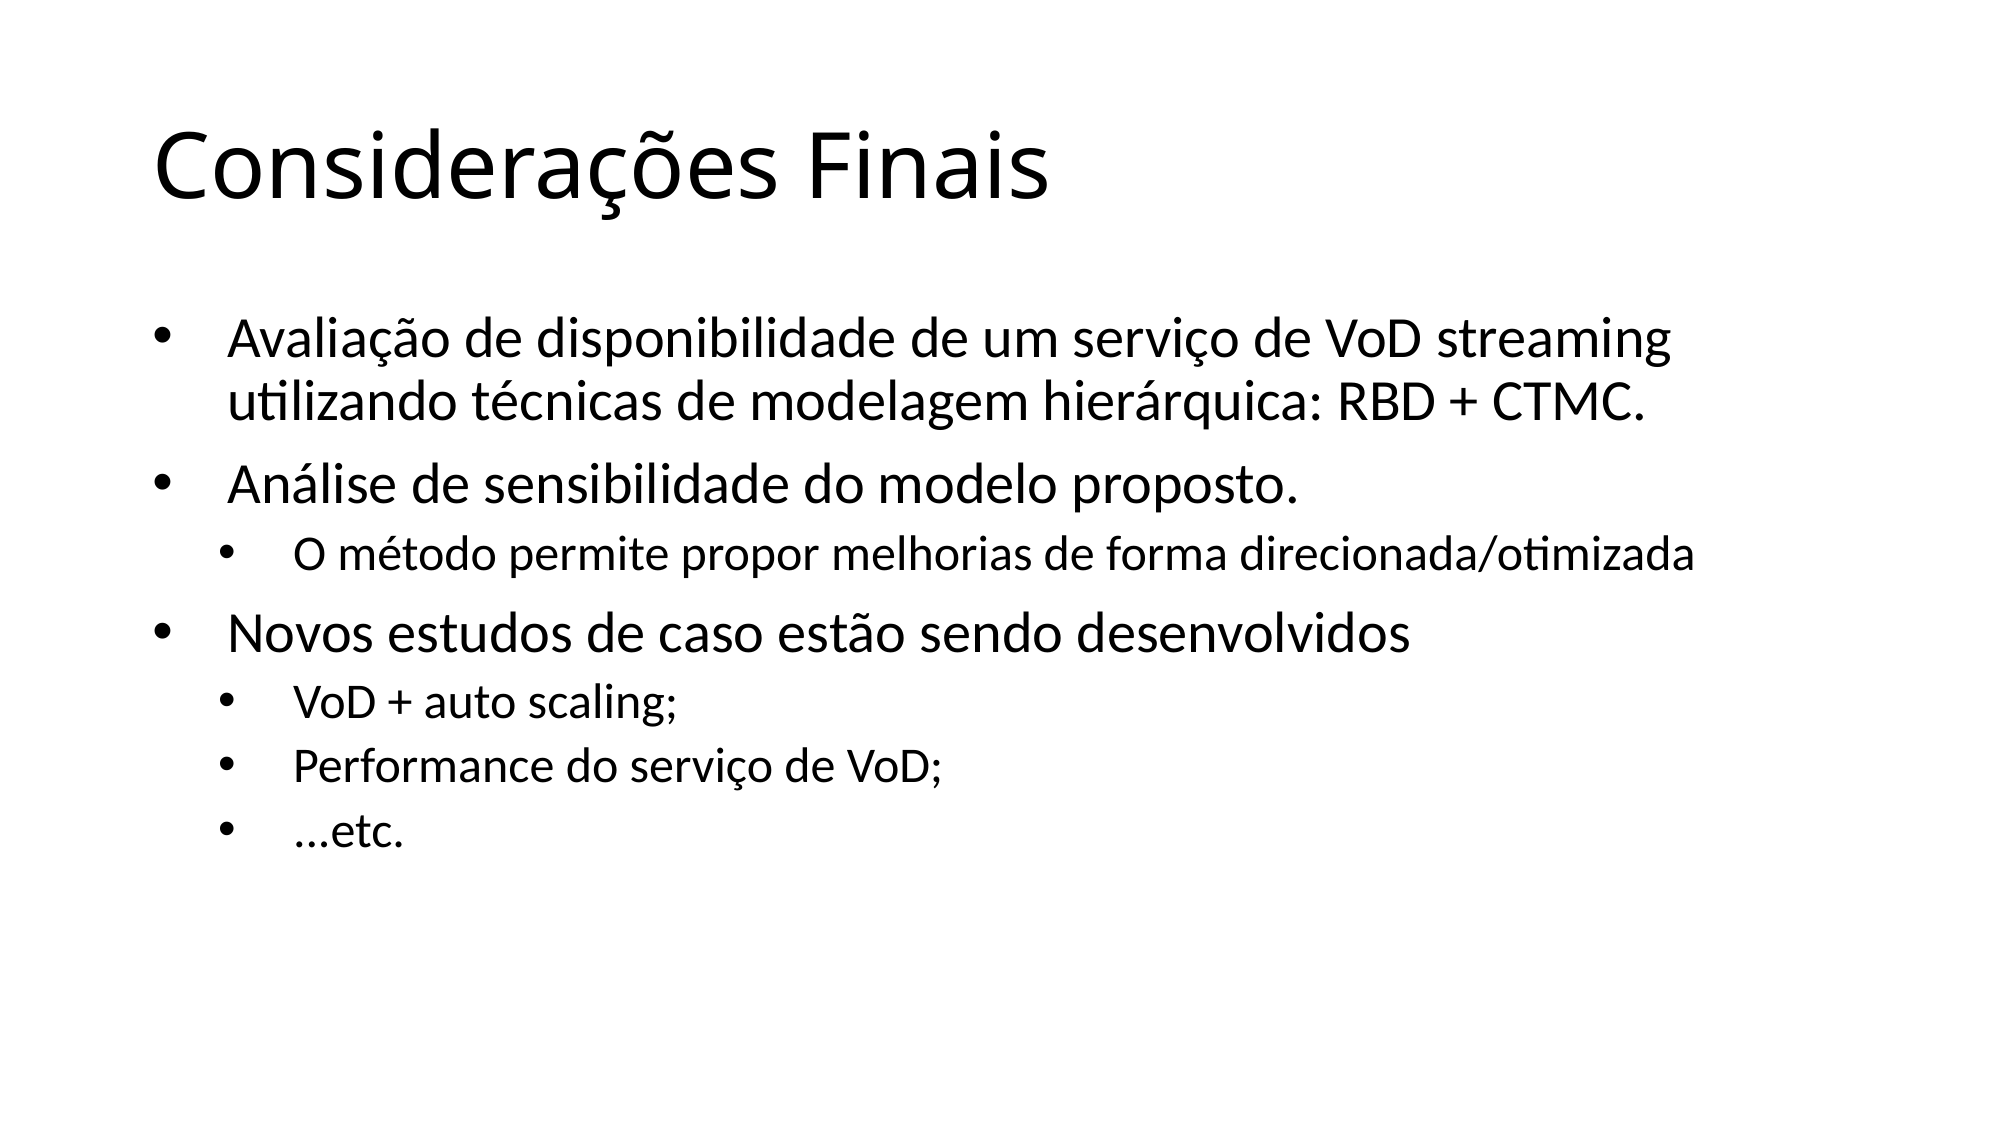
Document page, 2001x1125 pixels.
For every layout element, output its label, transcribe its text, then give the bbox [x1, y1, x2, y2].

list Avaliação de disponibilidade de um serviço de VoD streaming utilizando técnicas de modelagem hierárquica: RBD + CTMC. Análise de sensibilidade do modelo proposto. O método permite propor melhorias de forma direcionada/otimizada Novos estudos de caso estão sendo desenvolvidos VoD + auto scaling; Performance do serviço de VoD; ...etc. [137, 299, 1863, 1014]
title Considerações Finais [137, 59, 1863, 278]
